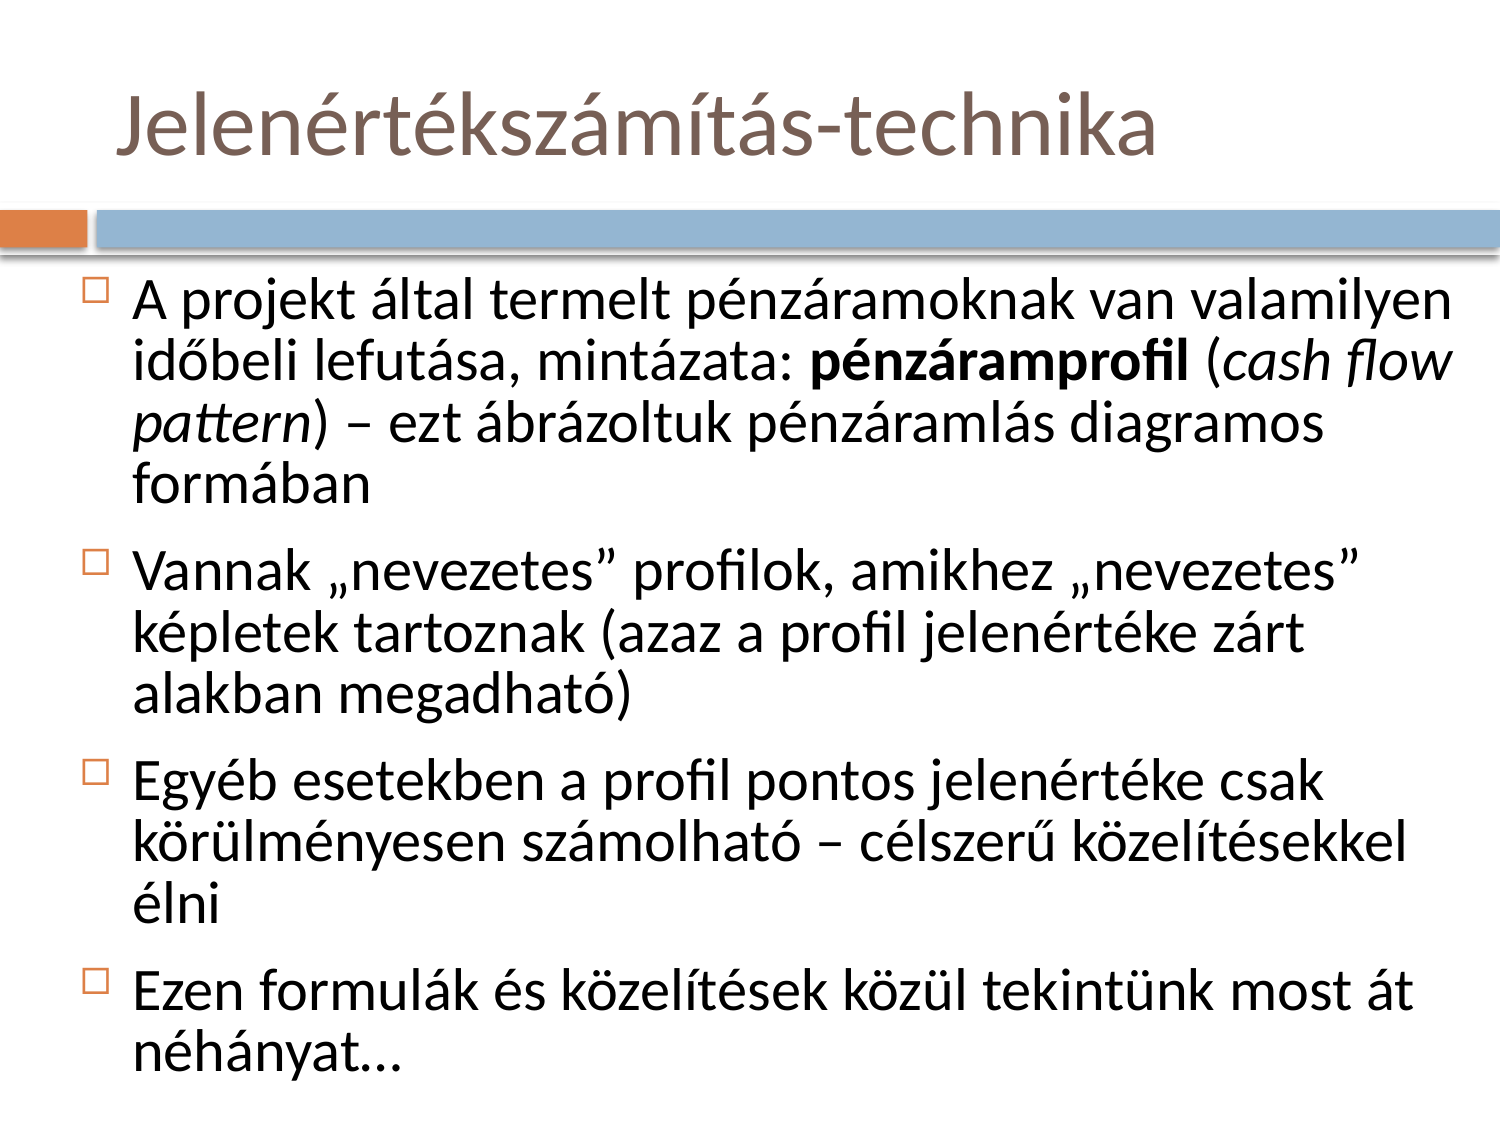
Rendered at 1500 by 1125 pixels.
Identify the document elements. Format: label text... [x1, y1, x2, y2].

title Jelenértékszámítás-technika [100, 37, 1438, 200]
list A projekt által termelt pénzáramoknak van valamilyen időbeli lefutása, mintázata: pénzáramprofil (cash flow pattern) – ezt ábrázoltuk pénzáramlás diagramos formában Vannak „nevezetes” profilok, amikhez „nevezetes” képletek tartoznak (azaz a profil jelenértéke zárt alakban megadható) Egyéb esetekben a profil pontos jelenértéke csak körülményesen számolható – célszerű közelítésekkel élni Ezen formulák és közelítések közül tekintünk most át néhányat… [64, 262, 1471, 1094]
